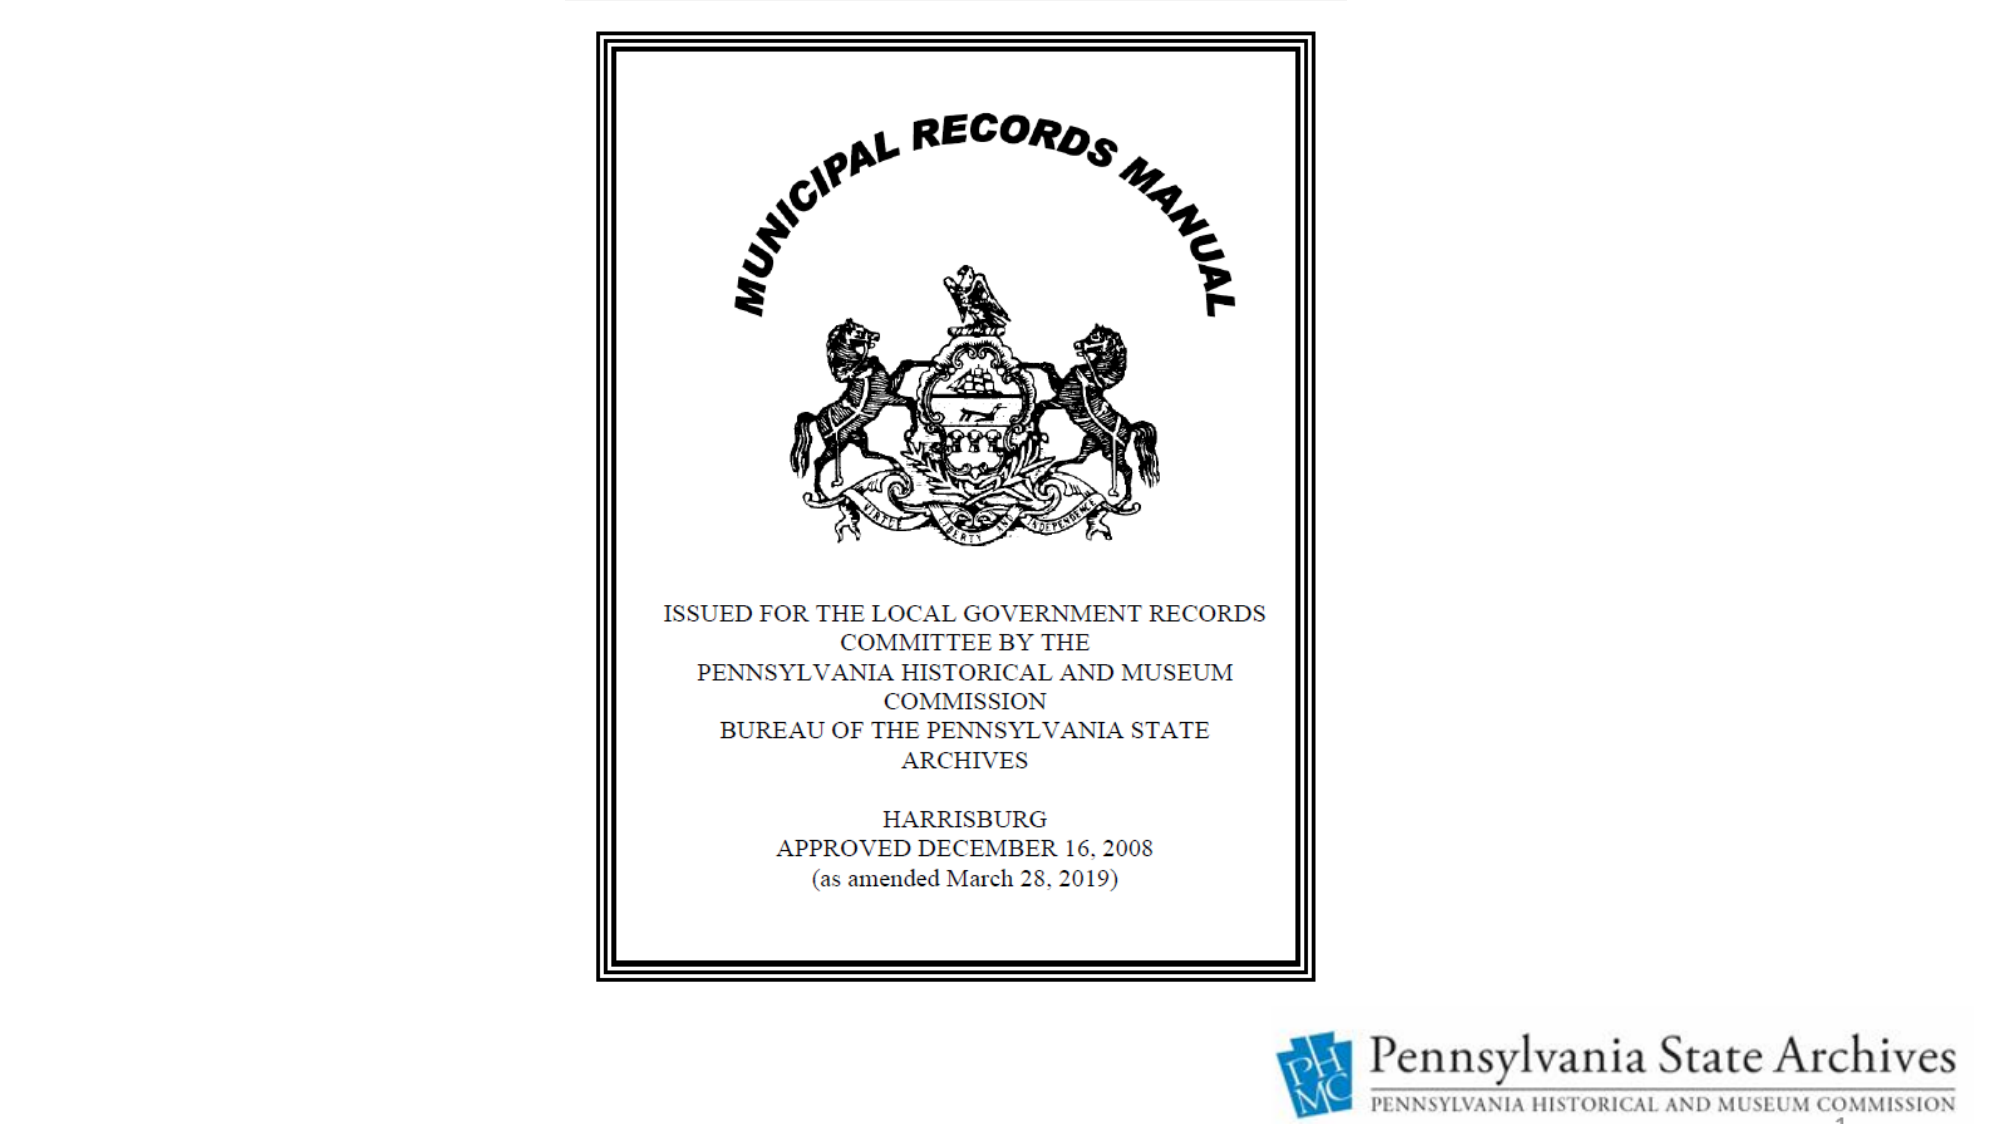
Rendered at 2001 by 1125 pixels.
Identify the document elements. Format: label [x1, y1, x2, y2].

picture [565, 0, 2000, 1124]
